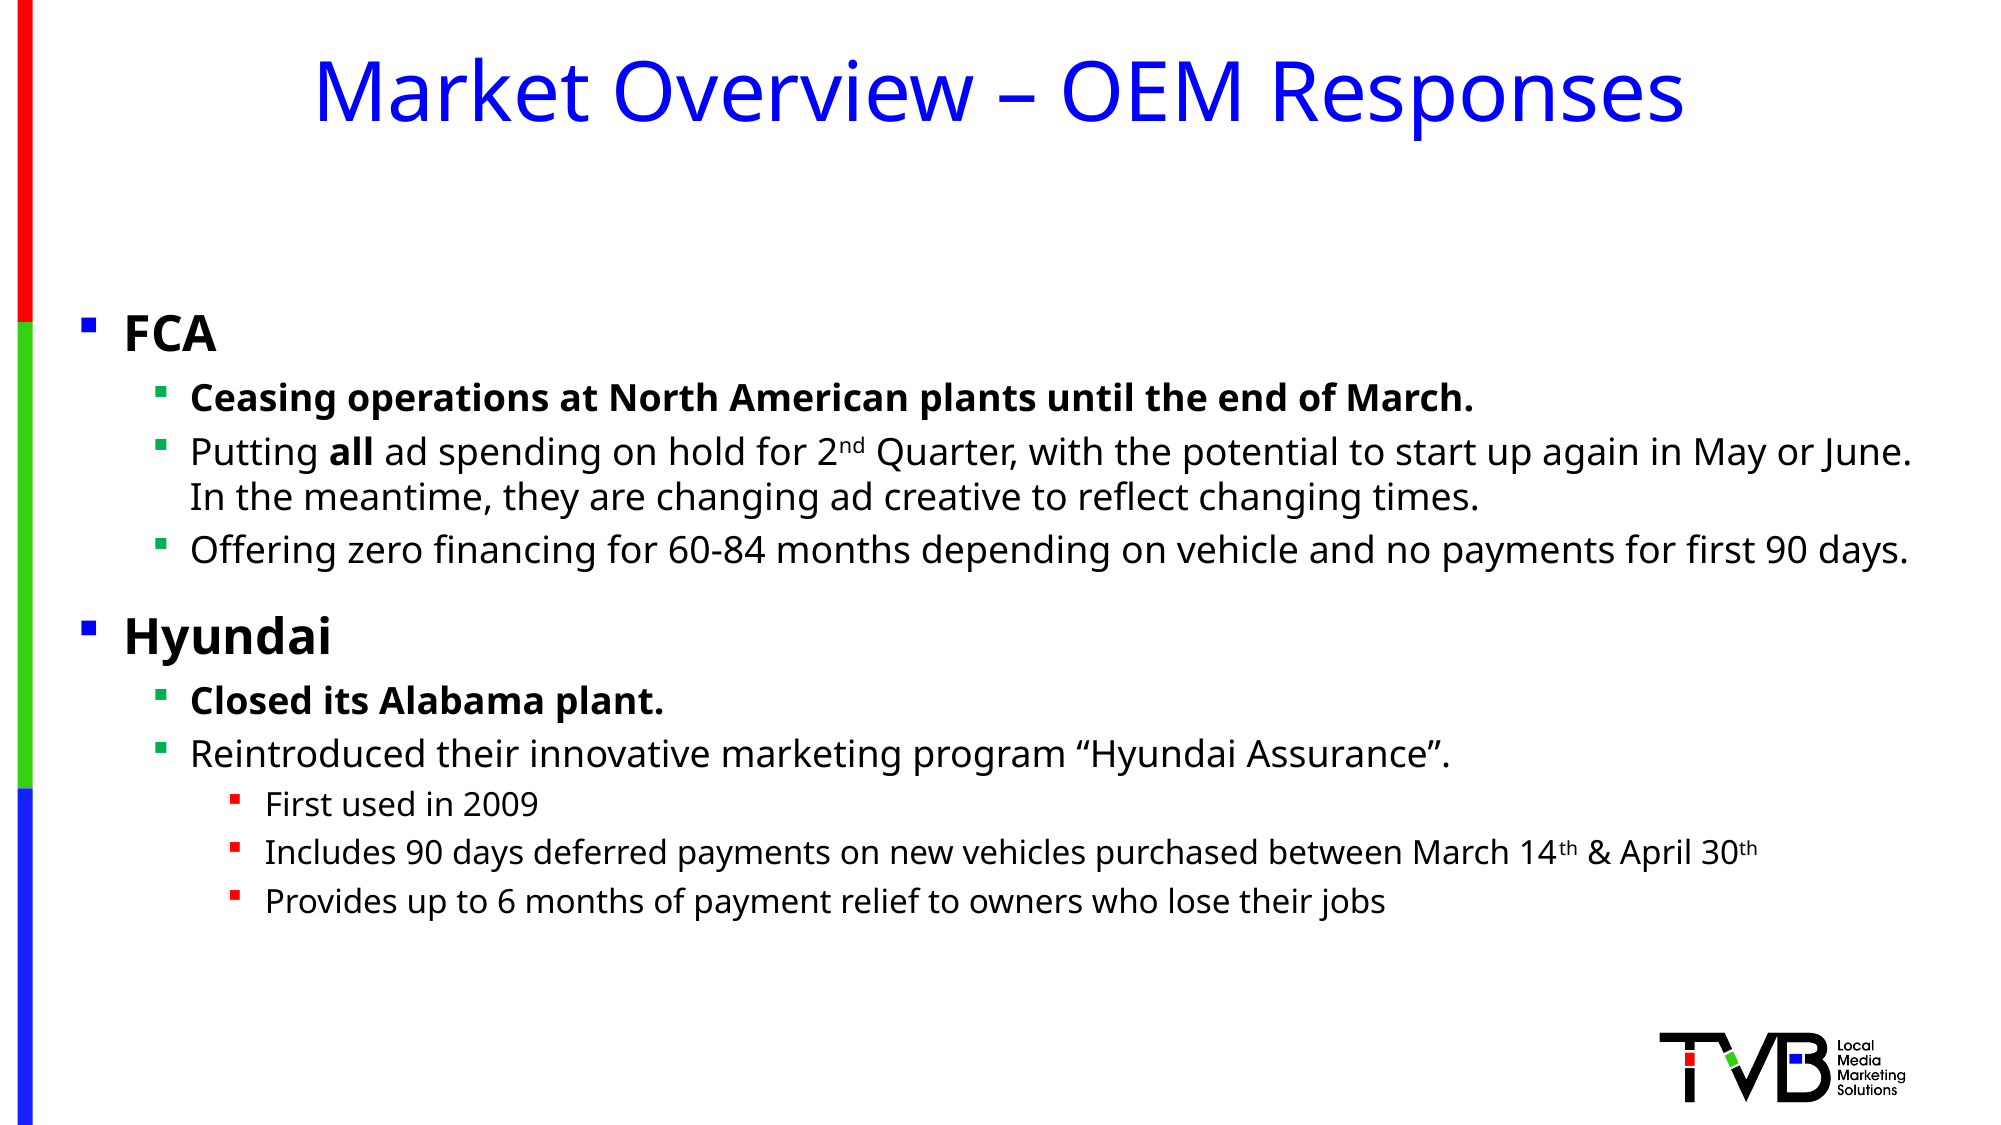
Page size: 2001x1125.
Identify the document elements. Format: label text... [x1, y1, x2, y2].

title Market Overview – OEM Responses [62, 41, 1938, 148]
picture [1659, 1032, 1906, 1103]
list FCA Ceasing operations at North American plants until the end of March. Putting all ad spending on hold for 2nd Quarter, with the potential to start up again in May or June. In the meantime, they are changing ad creative to reflect changing times. Offering zero financing for 60-84 months depending on vehicle and no payments for first 90 days. Hyundai Closed its Alabama plant. Reintroduced their innovative marketing program “Hyundai Assurance”. First used in 2009 Includes 90 days deferred payments on new vehicles purchased between March 14th & April 30th Provides up to 6 months of payment relief to owners who lose their jobs [62, 294, 1938, 1009]
